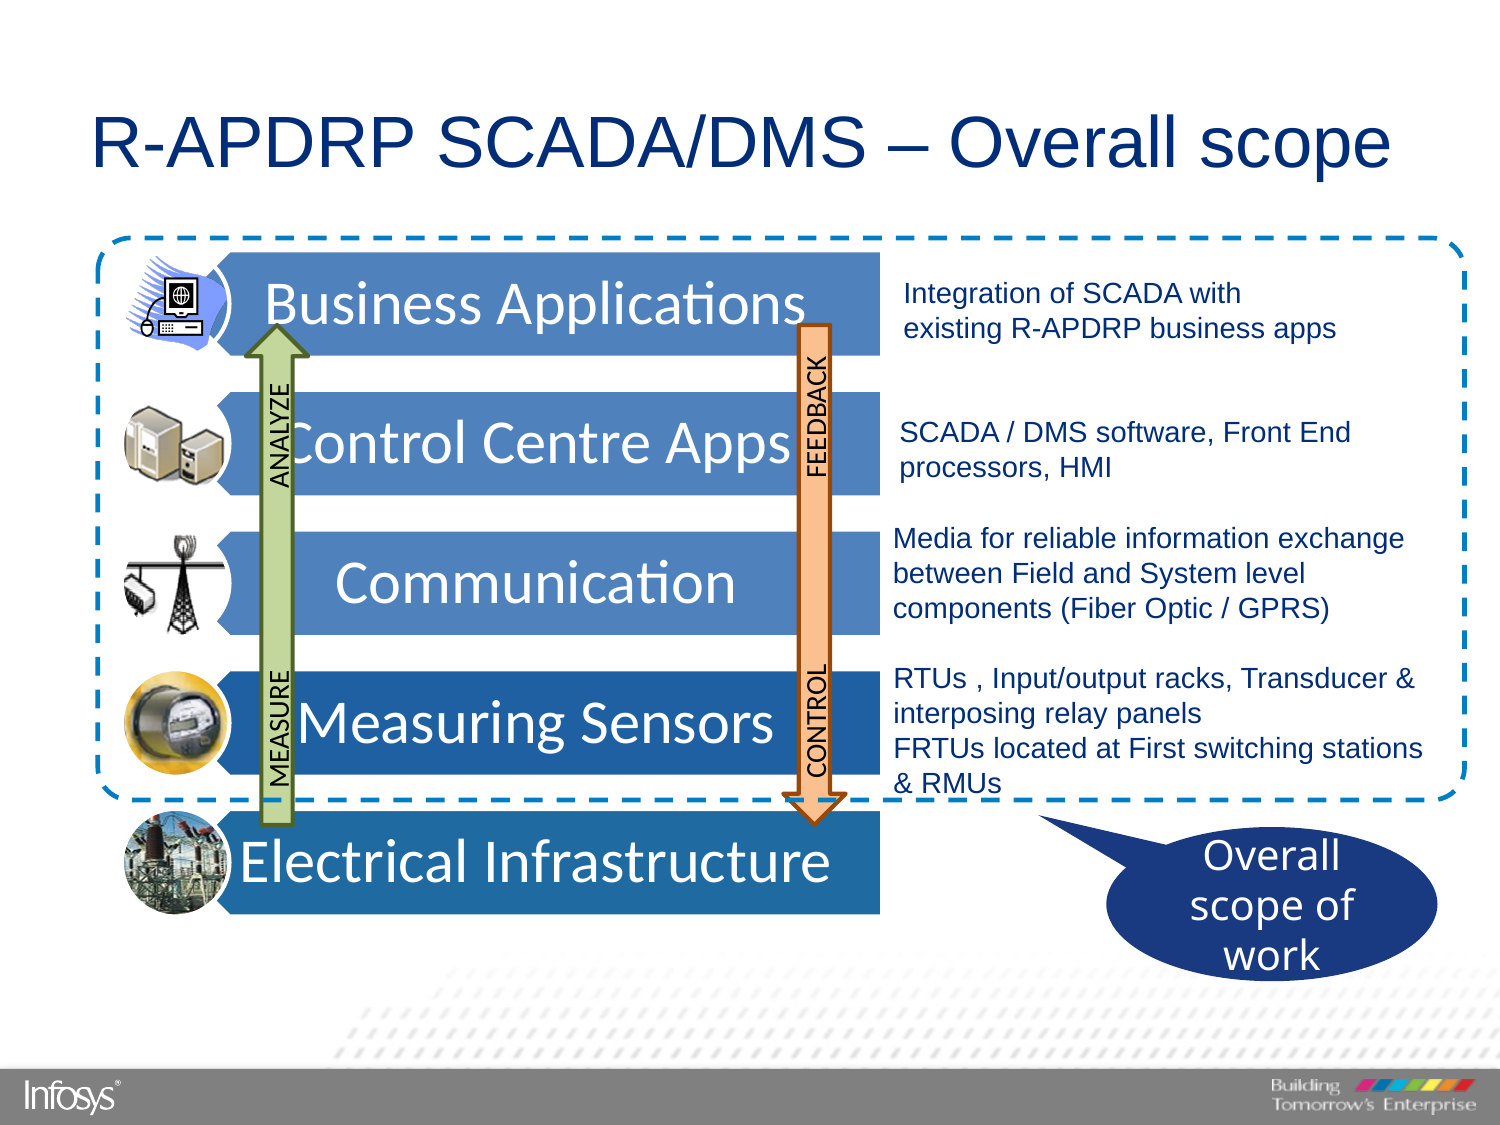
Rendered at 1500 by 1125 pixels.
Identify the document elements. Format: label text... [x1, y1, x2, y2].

title R-APDRP SCADA/DMS – Overall scope [75, 45, 1425, 233]
text_box RTUs , Input/output racks, Transducer & interposing relay panels FRTUs located at First switching stations & RMUs [1039, 798, 1446, 807]
text_box Overall scope of work [1039, 815, 1438, 982]
picture [0, 0, 1500, 1068]
text_box [106, 237, 1465, 801]
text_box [0, 249, 1034, 917]
picture [1272, 1079, 1476, 1115]
